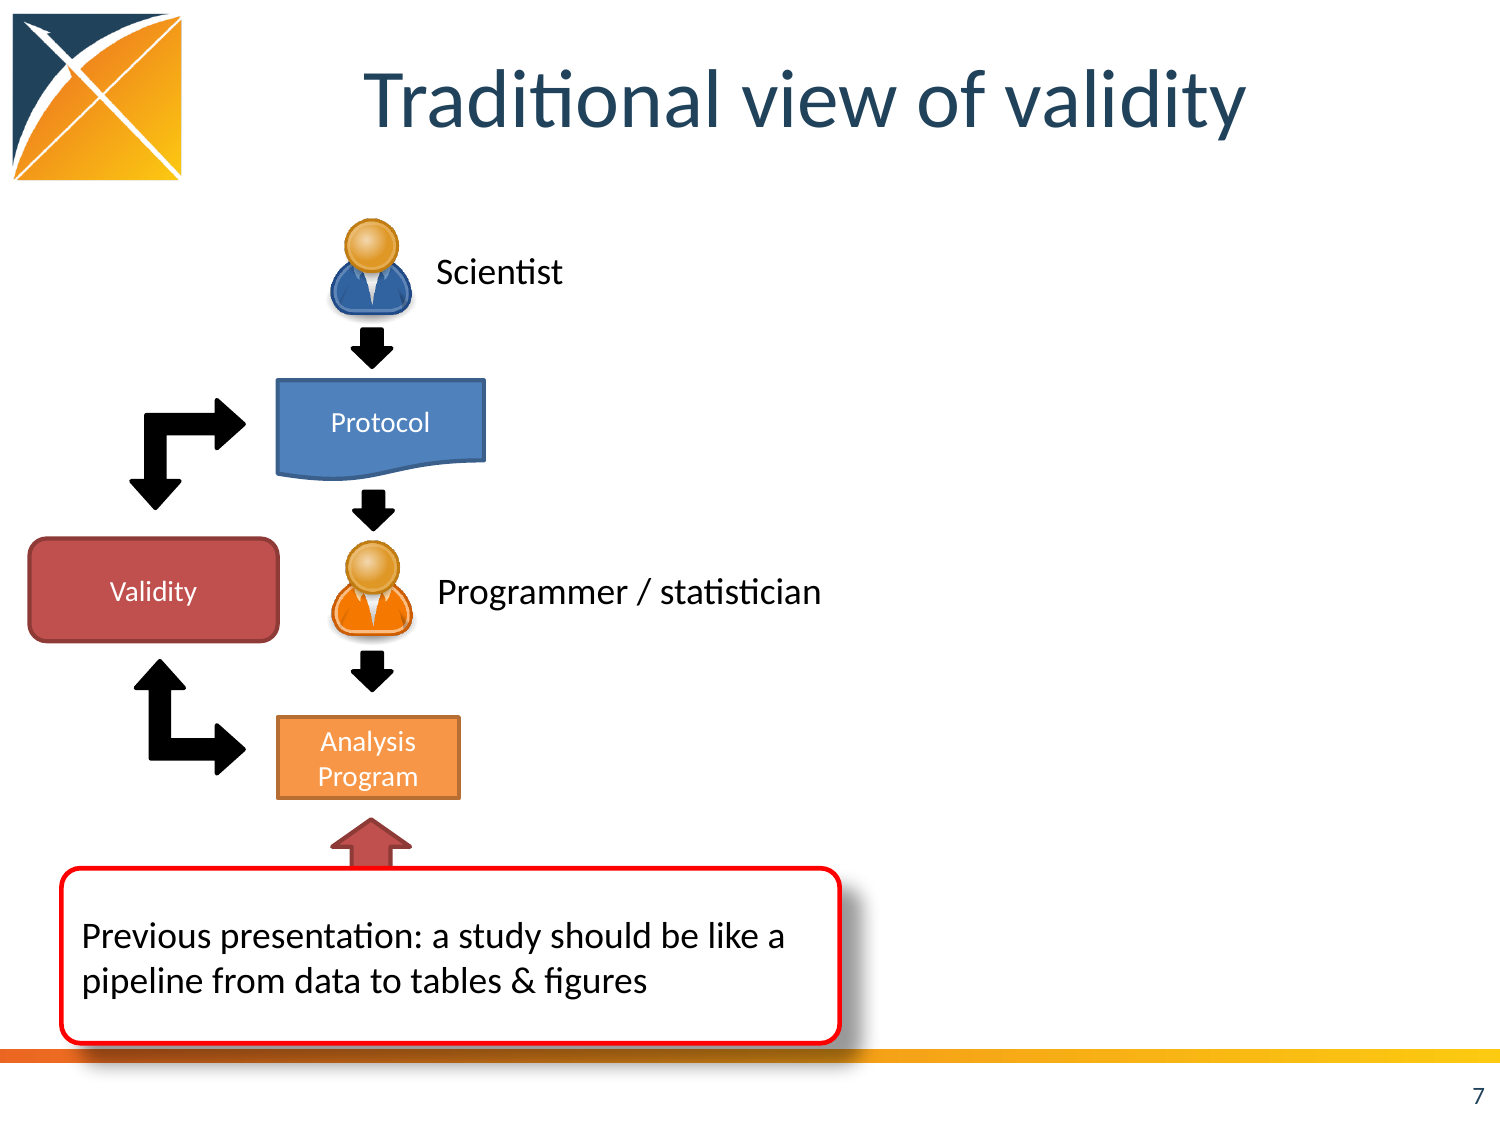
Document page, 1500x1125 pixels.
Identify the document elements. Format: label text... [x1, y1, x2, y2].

text_box [350, 339, 394, 370]
text_box Protocol [275, 378, 486, 481]
text_box Scientist [436, 239, 579, 300]
text_box [129, 398, 246, 511]
picture [311, 210, 431, 330]
text_box [133, 658, 246, 776]
text_box Validity [27, 536, 280, 644]
text_box Programmer / statistician [435, 559, 838, 620]
text_box [352, 489, 395, 530]
text_box Analysis Program [276, 715, 461, 800]
slide_number 7 [1149, 1065, 1500, 1125]
picture [0, 0, 206, 200]
picture [312, 531, 432, 652]
text_box [350, 658, 394, 693]
text_box [330, 817, 413, 866]
text_box Previous presentation: a study should be like a pipeline from data to tables & figures [59, 866, 842, 1046]
title Traditional view of validity [187, 24, 1425, 163]
